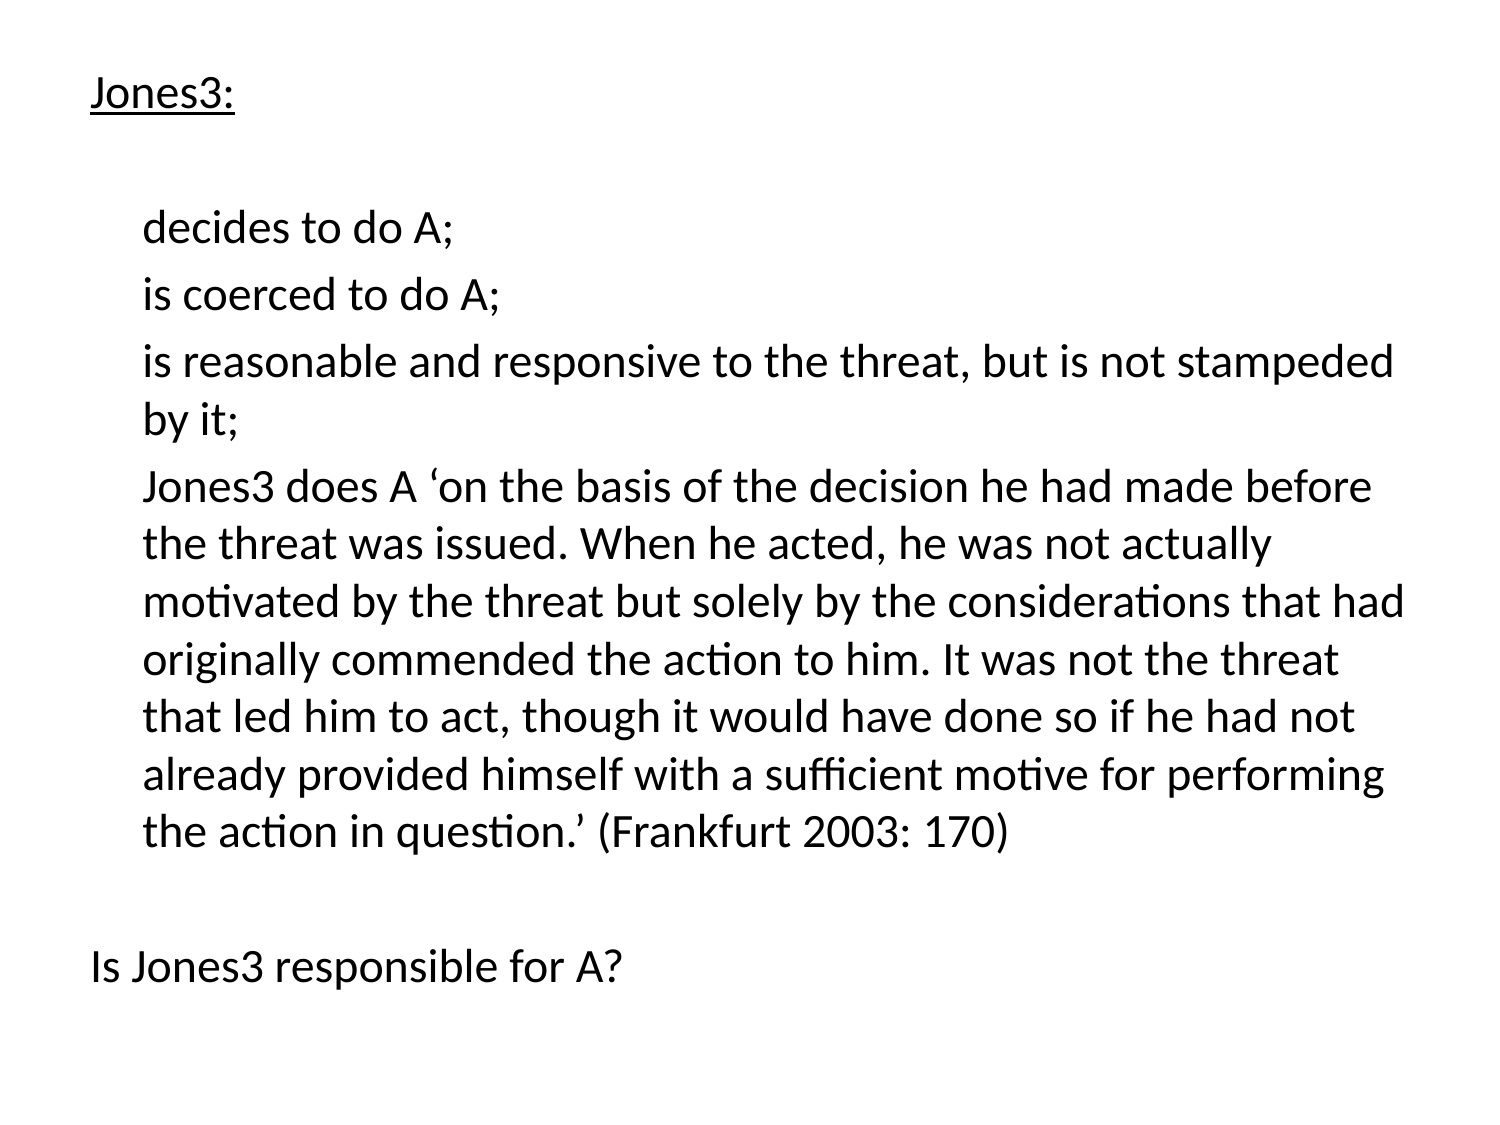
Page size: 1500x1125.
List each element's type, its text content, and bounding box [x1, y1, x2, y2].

list Jones3: decides to do A; is coerced to do A; is reasonable and responsive to the threat, but is not stampeded by it; Jones3 does A ‘on the basis of the decision he had made before the threat was issued. When he acted, he was not actually motivated by the threat but solely by the considerations that had originally commended the action to him. It was not the threat that led him to act, though it would have done so if he had not already provided himself with a sufficient motive for performing the action in question.’ (Frankfurt 2003: 170) Is Jones3 responsible for A? [75, 53, 1425, 1056]
